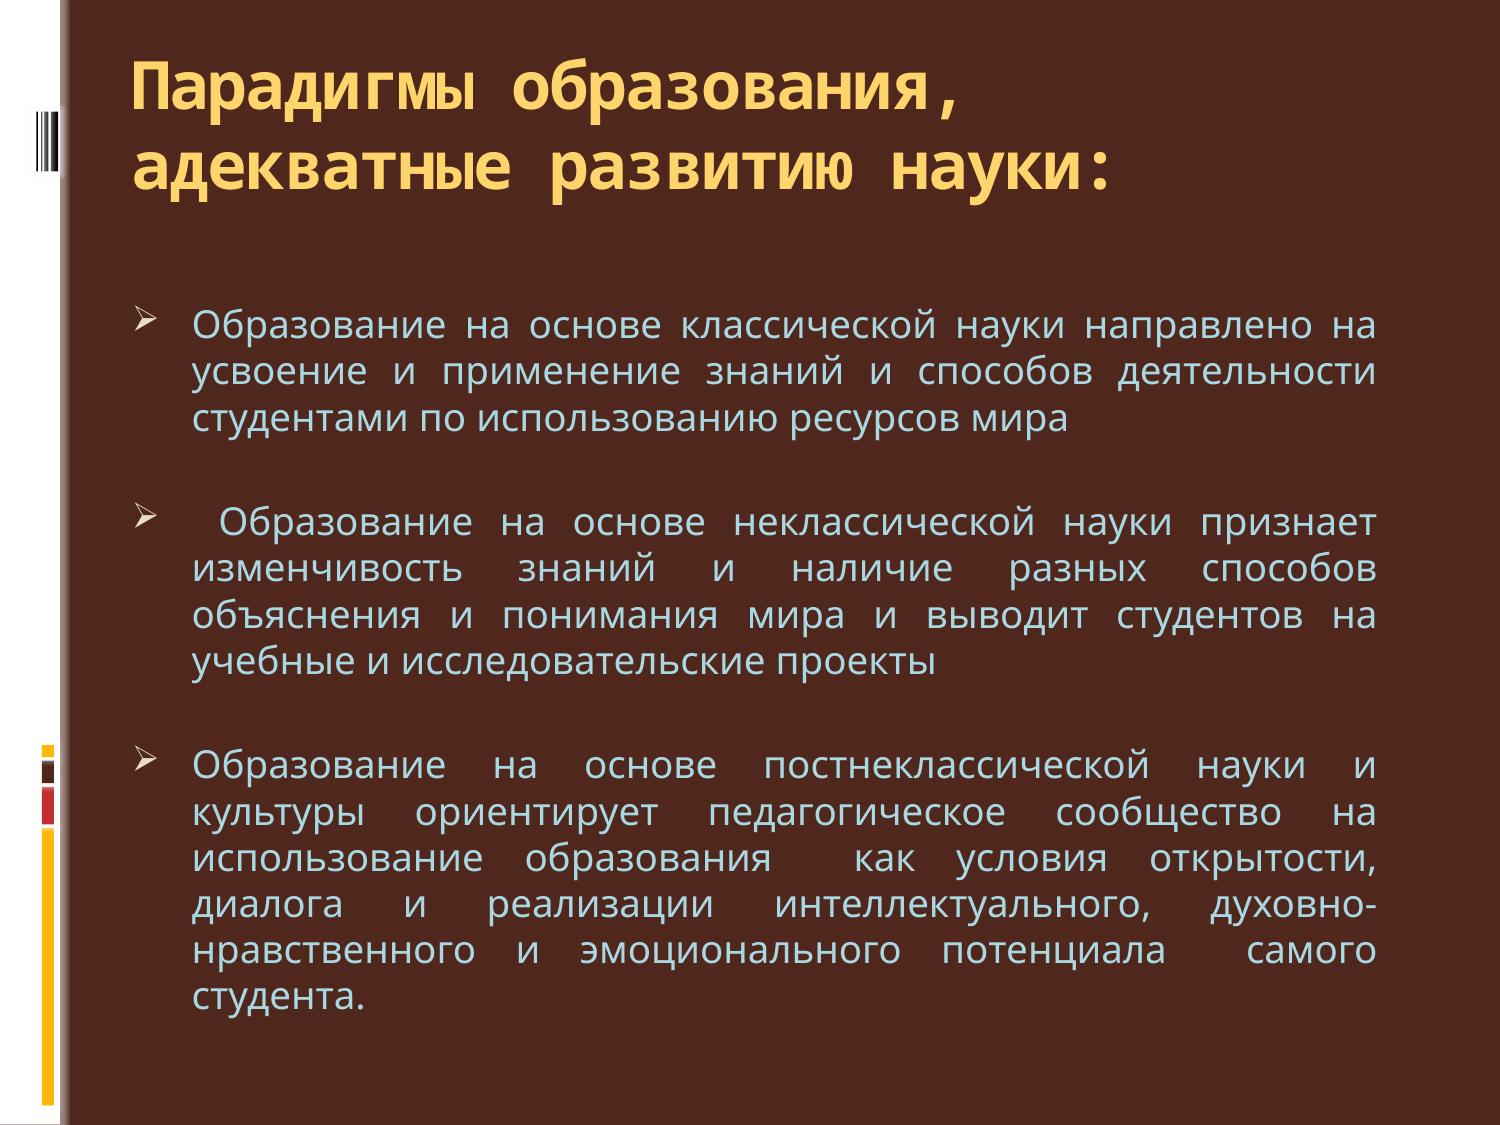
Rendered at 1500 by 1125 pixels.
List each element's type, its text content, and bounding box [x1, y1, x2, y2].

list Образование на основе классической науки направлено на усвоение и применение знаний и способов деятельности студентами по использованию ресурсов мира Образование на основе неклассической науки признает изменчивость знаний и наличие разных способов объяснения и понимания мира и выводит студентов на учебные и исследовательские проекты Образование на основе постнеклассической науки и культуры ориентирует педагогическое сообщество на использование образования как условия открытости, диалога и реализации интеллектуального, духовно-нравственного и эмоционального потенциала самого студента. [117, 292, 1393, 1043]
title Парадигмы образования, адекватные развитию науки: [117, 35, 1393, 186]
